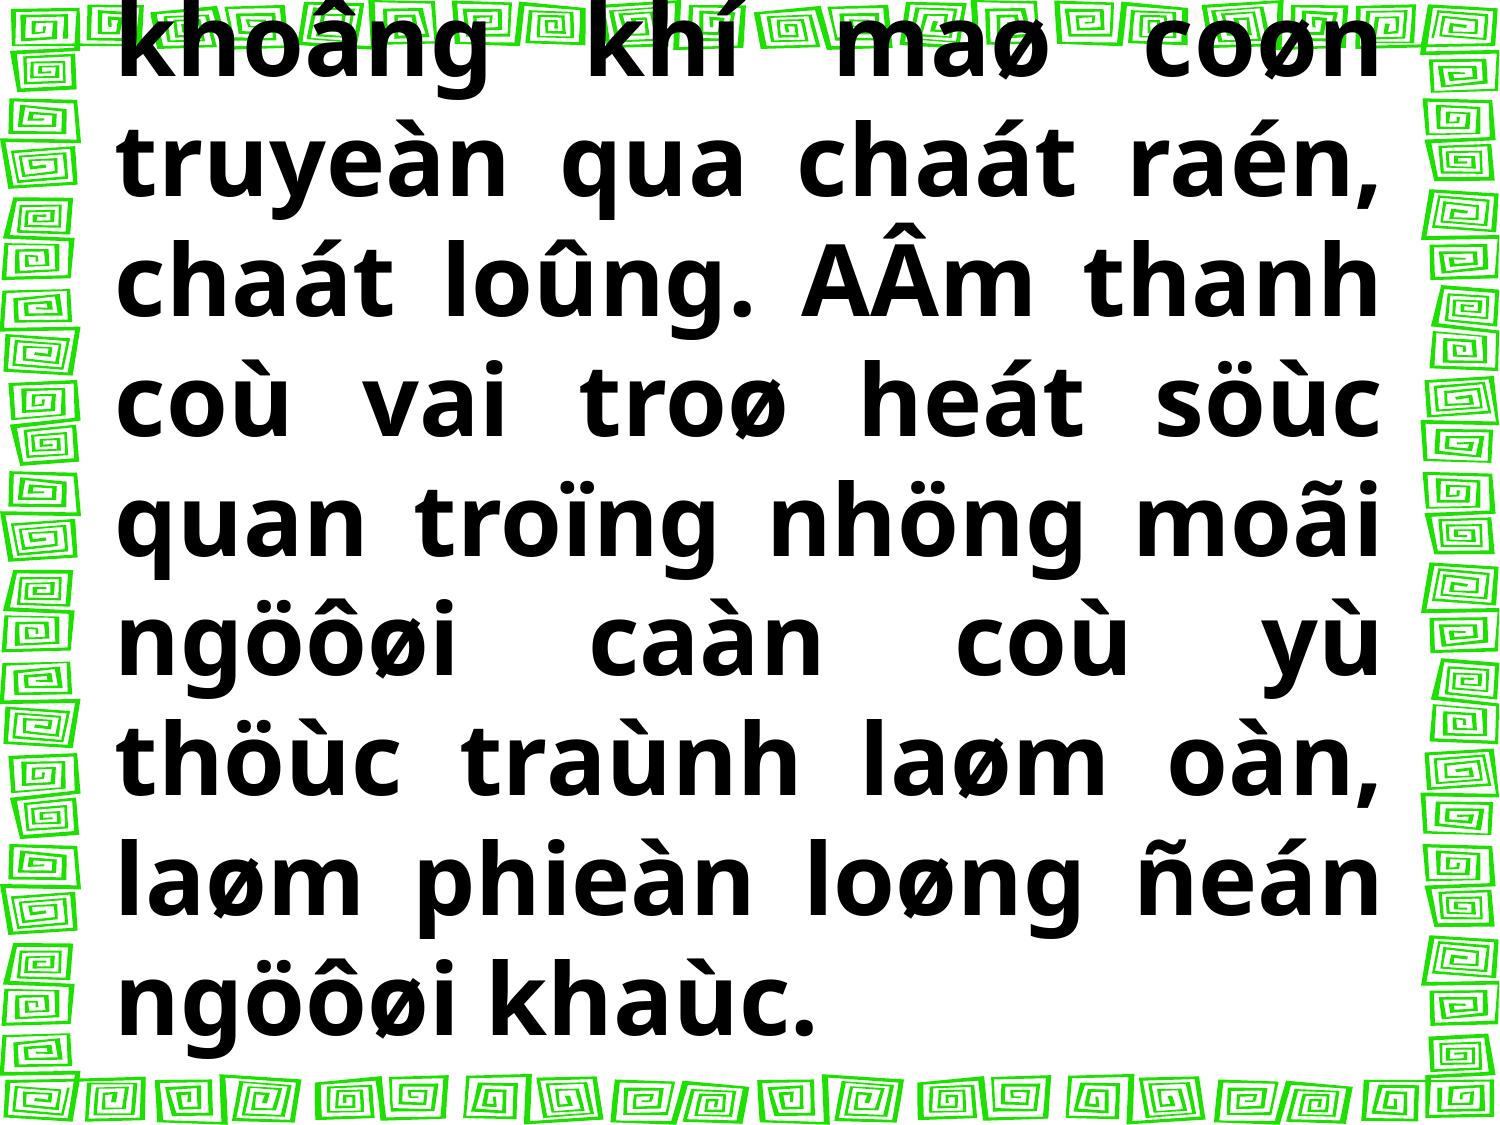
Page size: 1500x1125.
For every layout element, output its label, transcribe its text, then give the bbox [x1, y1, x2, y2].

text_box * AÂm thanh khoâng chæ truyeàn ñöôïc qua khoâng khí maø coøn truyeàn qua chaát raén, chaát loûng. AÂm thanh coù vai troø heát söùc quan troïng nhöng moãi ngöôøi caàn coù yù thöùc traùnh laøm oàn, laøm phieàn loøng ñeán ngöôøi khaùc. [99, 0, 1400, 1063]
